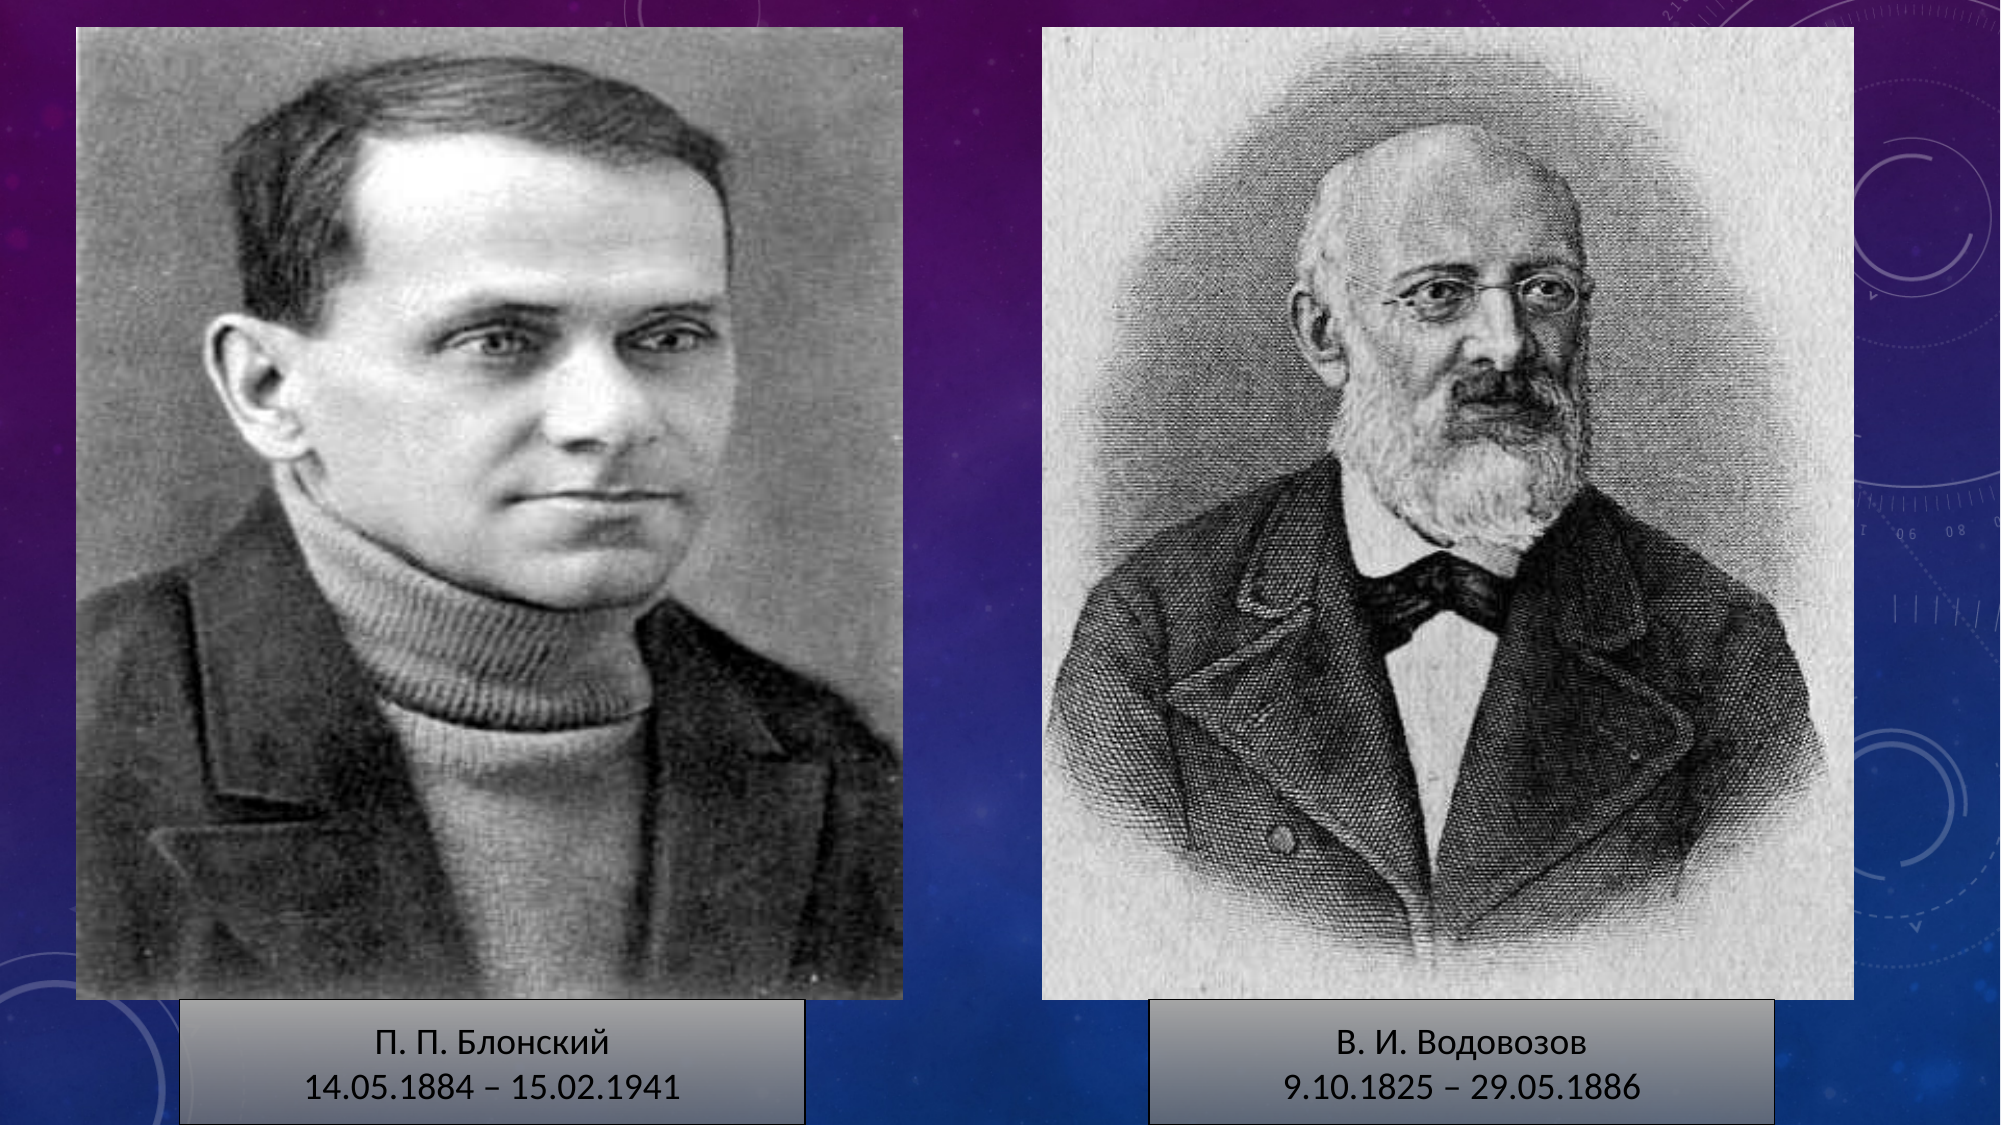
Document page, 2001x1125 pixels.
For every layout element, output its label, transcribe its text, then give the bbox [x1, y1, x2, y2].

picture [0, 0, 2001, 1125]
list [1041, 27, 1854, 1000]
text_box П. П. Блонский 14.05.1884 – 15.02.1941 [179, 1012, 806, 1125]
text_box В. И. Водовозов 9.10.1825 – 29.05.1886 [1148, 1012, 1775, 1125]
